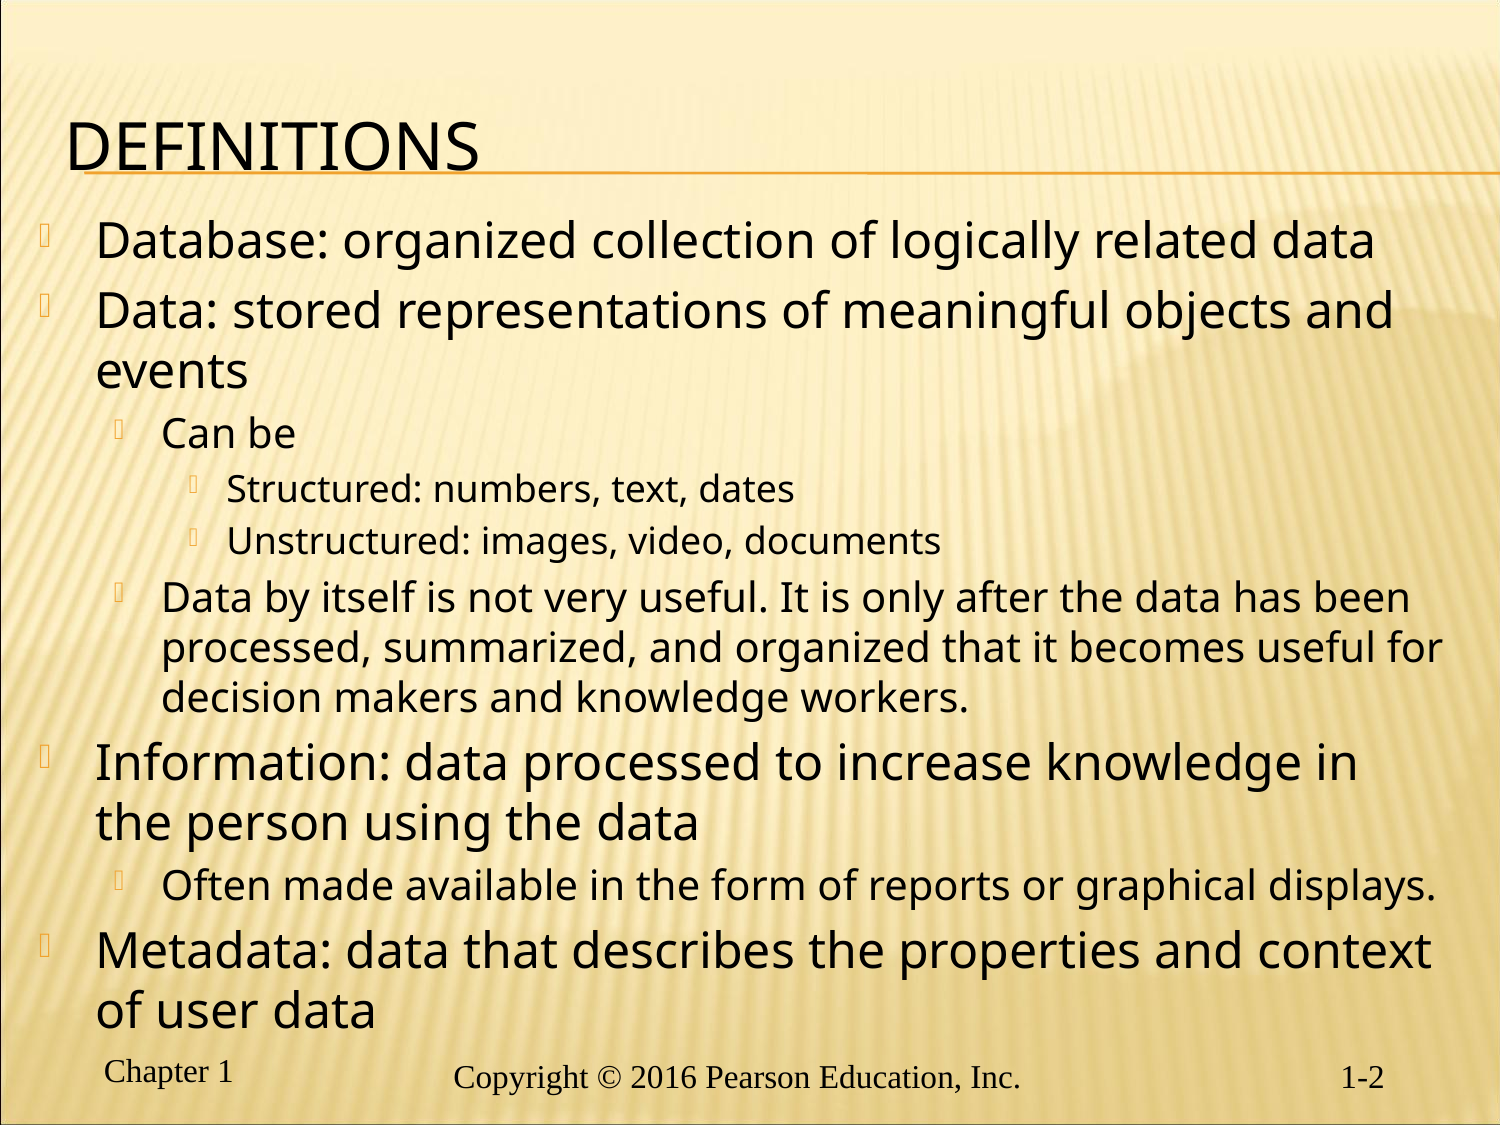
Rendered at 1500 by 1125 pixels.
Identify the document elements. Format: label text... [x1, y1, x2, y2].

title Definitions [50, 75, 1475, 213]
picture [0, 0, 1500, 1125]
list Database: organized collection of logically related data Data: stored representations of meaningful objects and events Can be Structured: numbers, text, dates Unstructured: images, video, documents Data by itself is not very useful. It is only after the data has been processed, summarized, and organized that it becomes useful for decision makers and knowledge workers. Information: data processed to increase knowledge in the person using the data Often made available in the form of reports or graphical displays. Metadata: data that describes the properties and context of user data [24, 201, 1462, 972]
